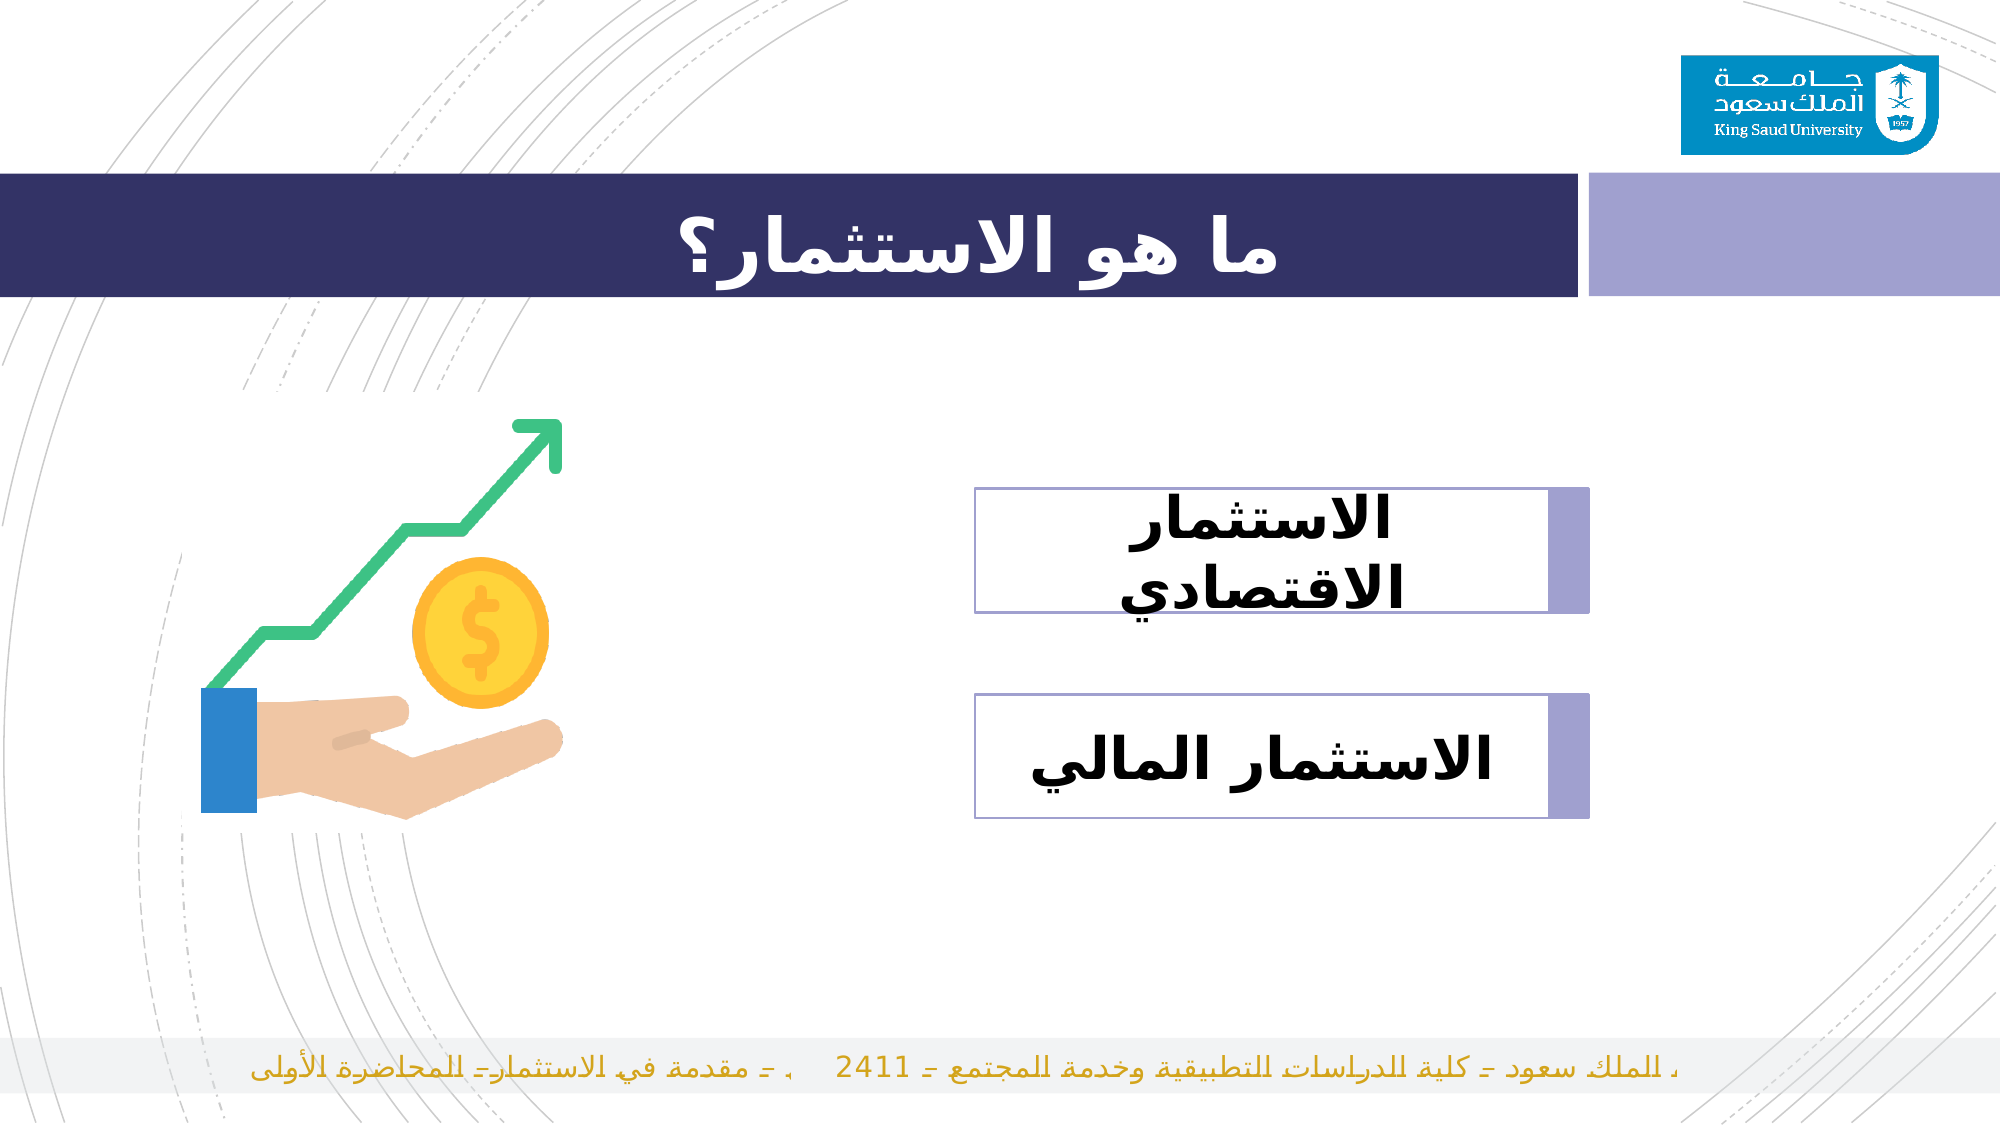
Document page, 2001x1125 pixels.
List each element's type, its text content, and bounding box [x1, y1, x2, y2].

text_box [0, 172, 1579, 298]
text_box ما هو الاستثمار؟ [579, 190, 1397, 295]
picture [181, 391, 581, 834]
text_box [974, 488, 1589, 613]
text_box [1587, 171, 2000, 298]
text_box جامعة الملك سعود – كلية الدراسات التطبيقية وخدمة المجتمع – 2411مال – مقدمة في الاستثمار– المحاضرة الأولى [0, 1037, 2000, 1095]
picture [1669, 44, 1950, 163]
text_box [974, 694, 1589, 819]
